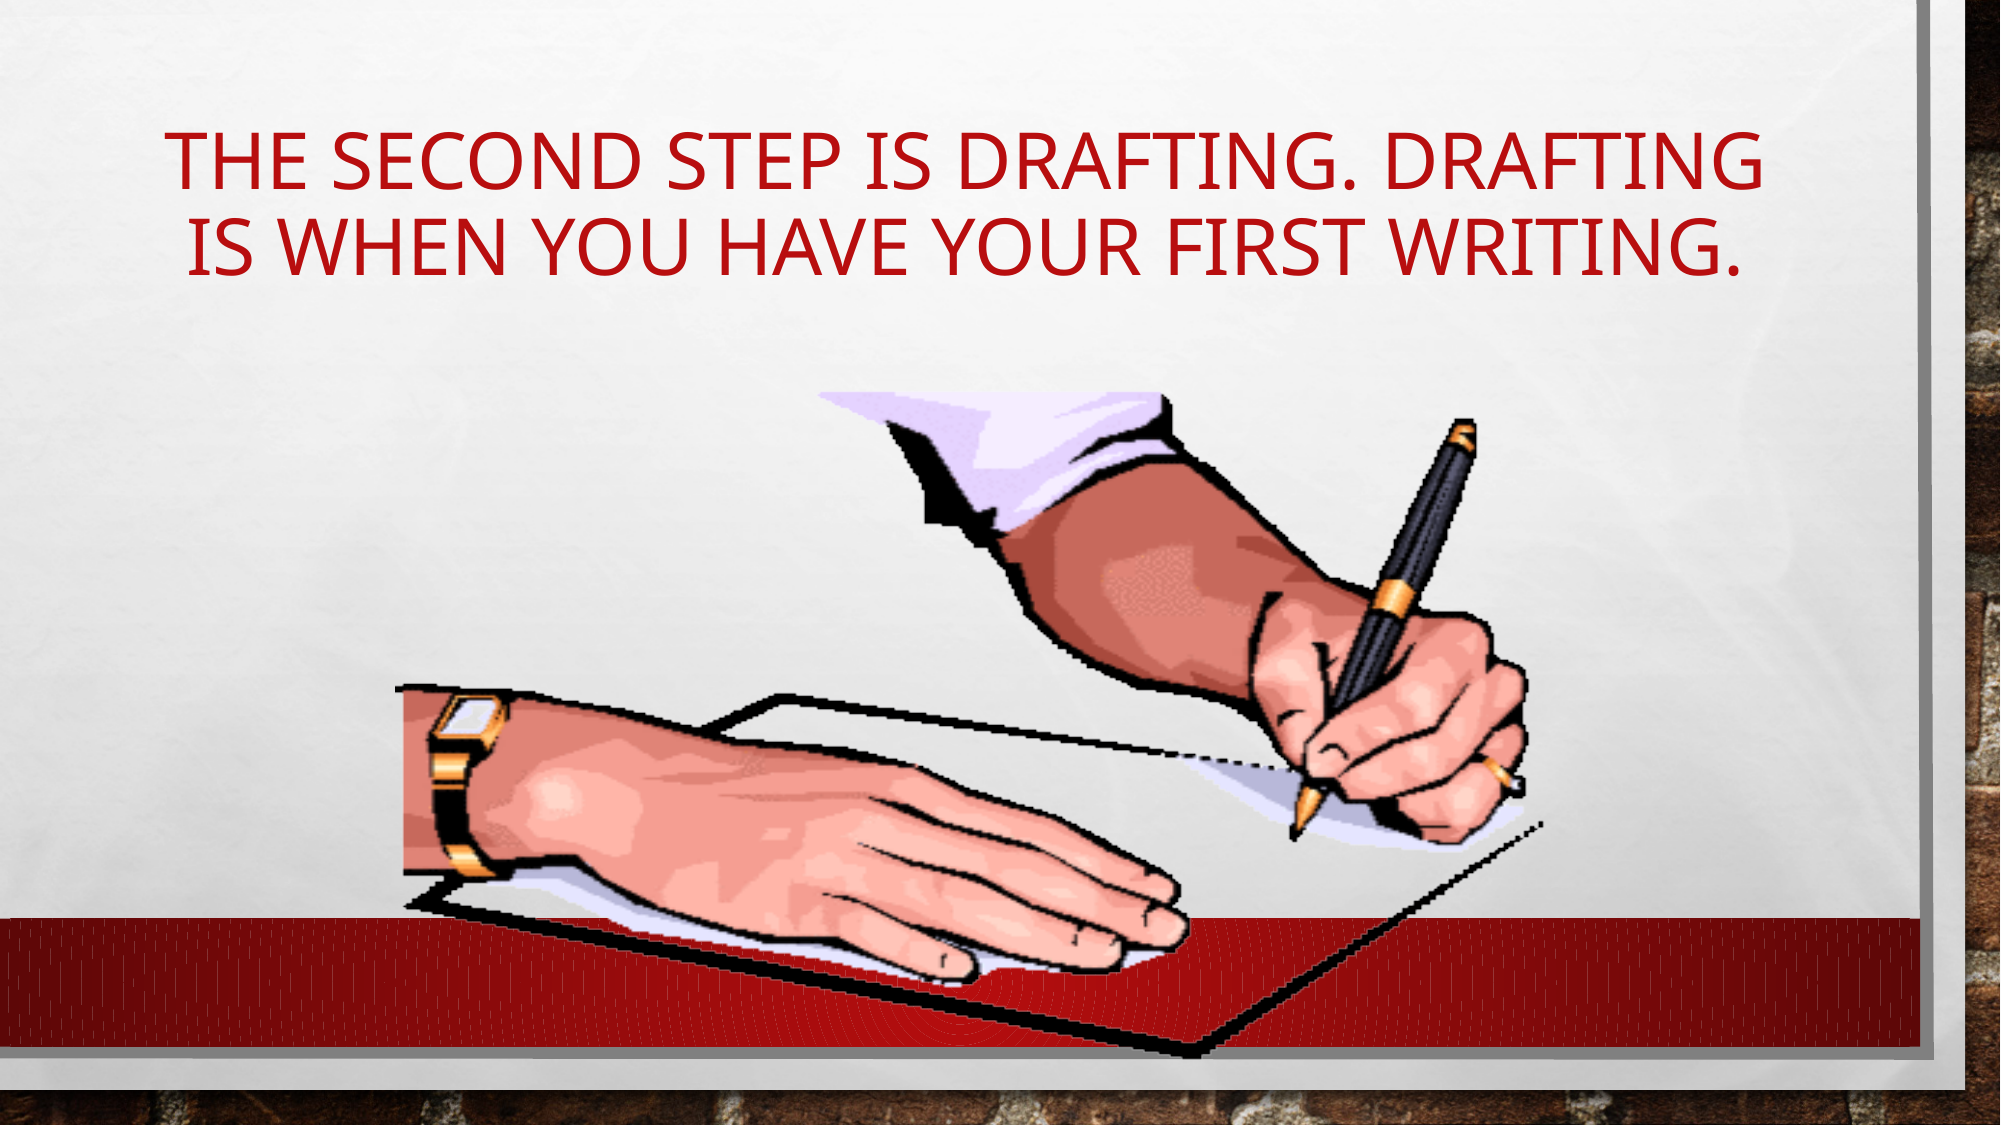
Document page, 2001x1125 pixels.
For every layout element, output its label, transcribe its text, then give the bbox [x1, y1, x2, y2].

picture [395, 385, 1562, 1065]
picture [0, 0, 2000, 1125]
title The second step is drafting. Drafting is when you have your first writing. [112, 112, 1818, 302]
